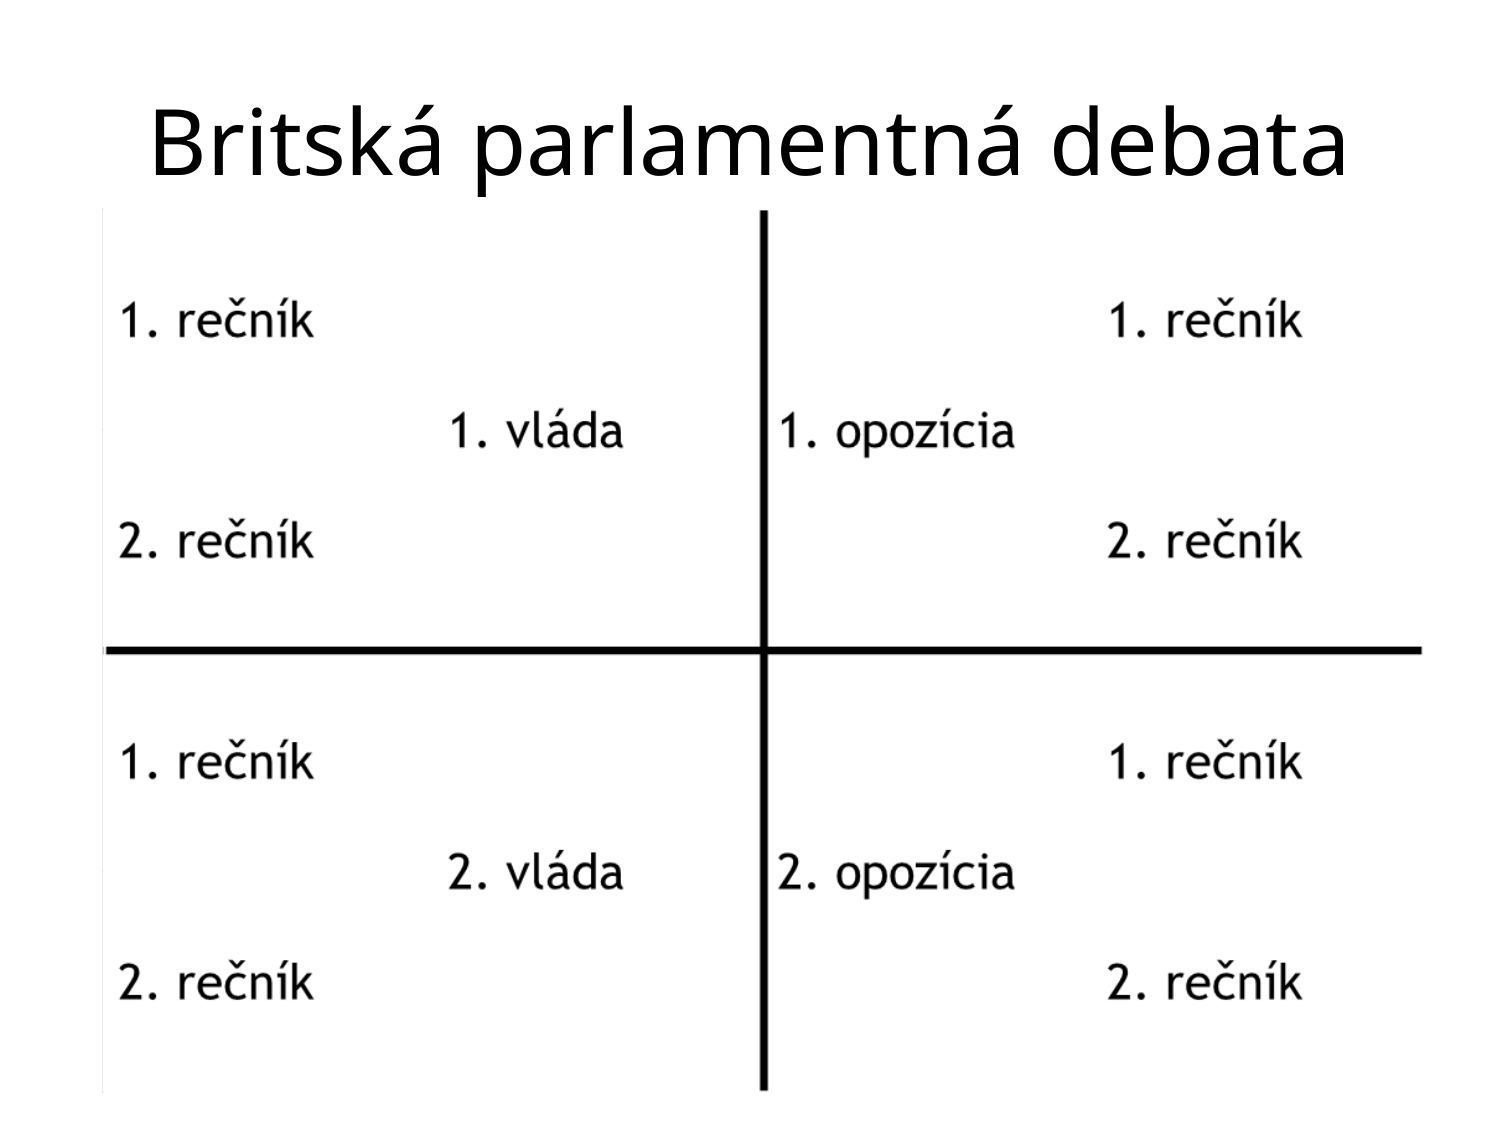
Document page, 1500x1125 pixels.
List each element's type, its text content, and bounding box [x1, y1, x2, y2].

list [88, 207, 1424, 1093]
title Britská parlamentná debata [75, 45, 1425, 233]
